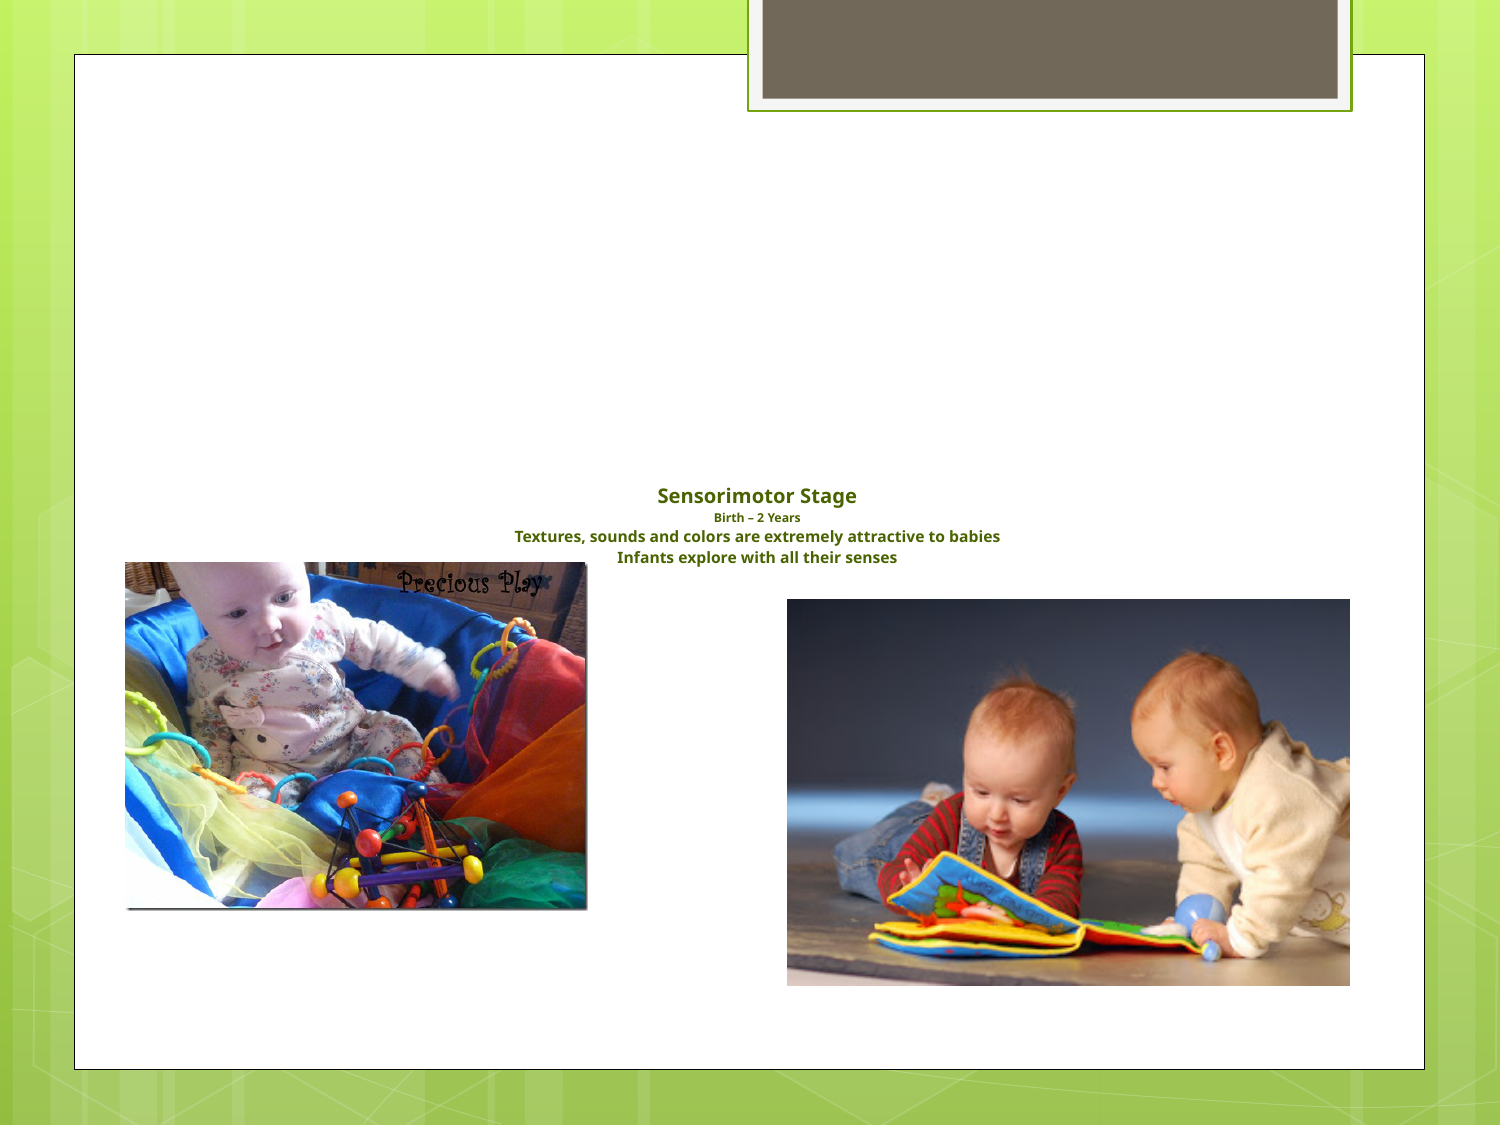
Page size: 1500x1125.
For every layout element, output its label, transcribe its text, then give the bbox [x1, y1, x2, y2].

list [787, 599, 1351, 987]
picture [124, 562, 588, 911]
title Sensorimotor Stage Birth – 2 Years Textures, sounds and colors are extremely attractive to babies Infants explore with all their senses [162, 174, 1353, 625]
